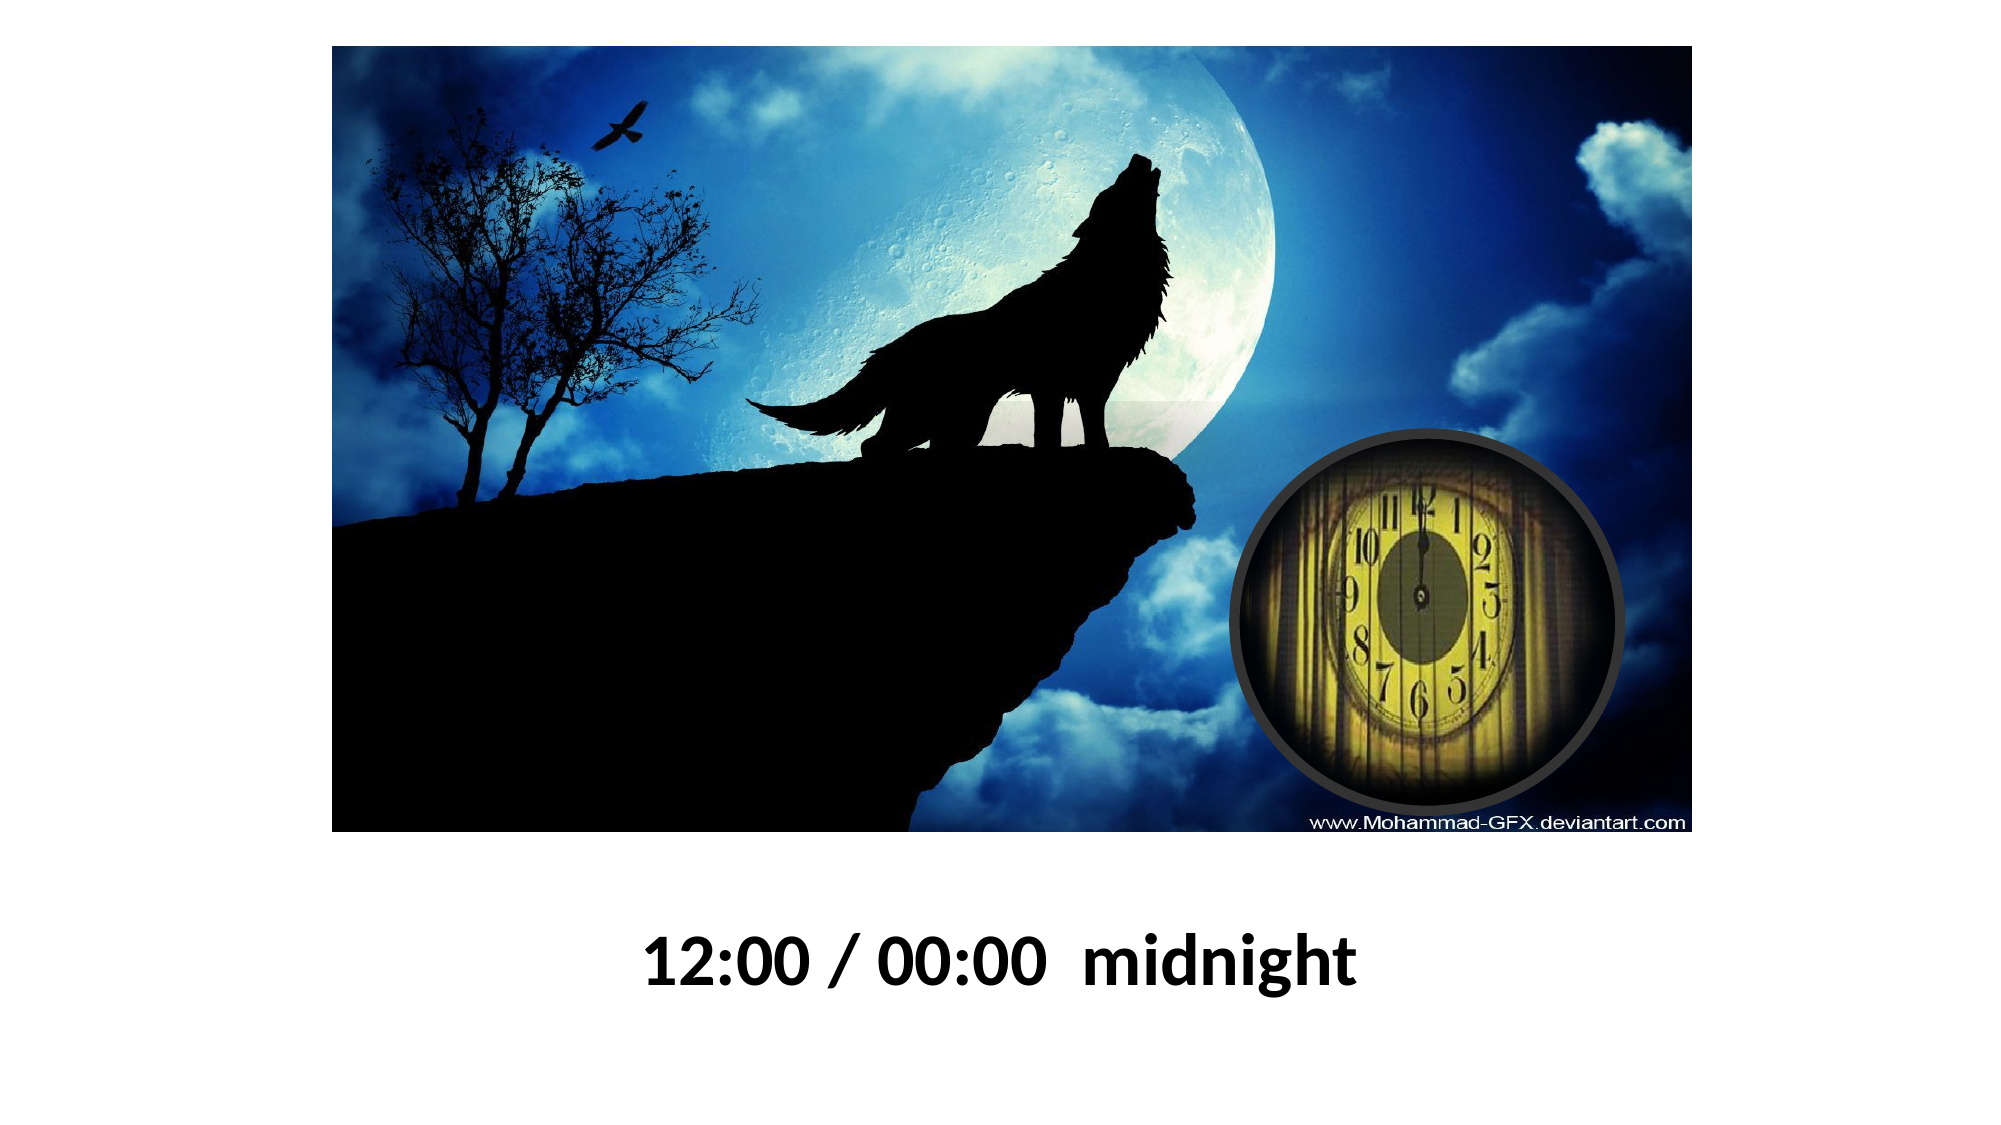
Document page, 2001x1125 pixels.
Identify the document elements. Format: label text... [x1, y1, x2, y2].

picture [331, 46, 1692, 833]
list 12:00 / 00:00 midnight [137, 299, 1863, 1014]
